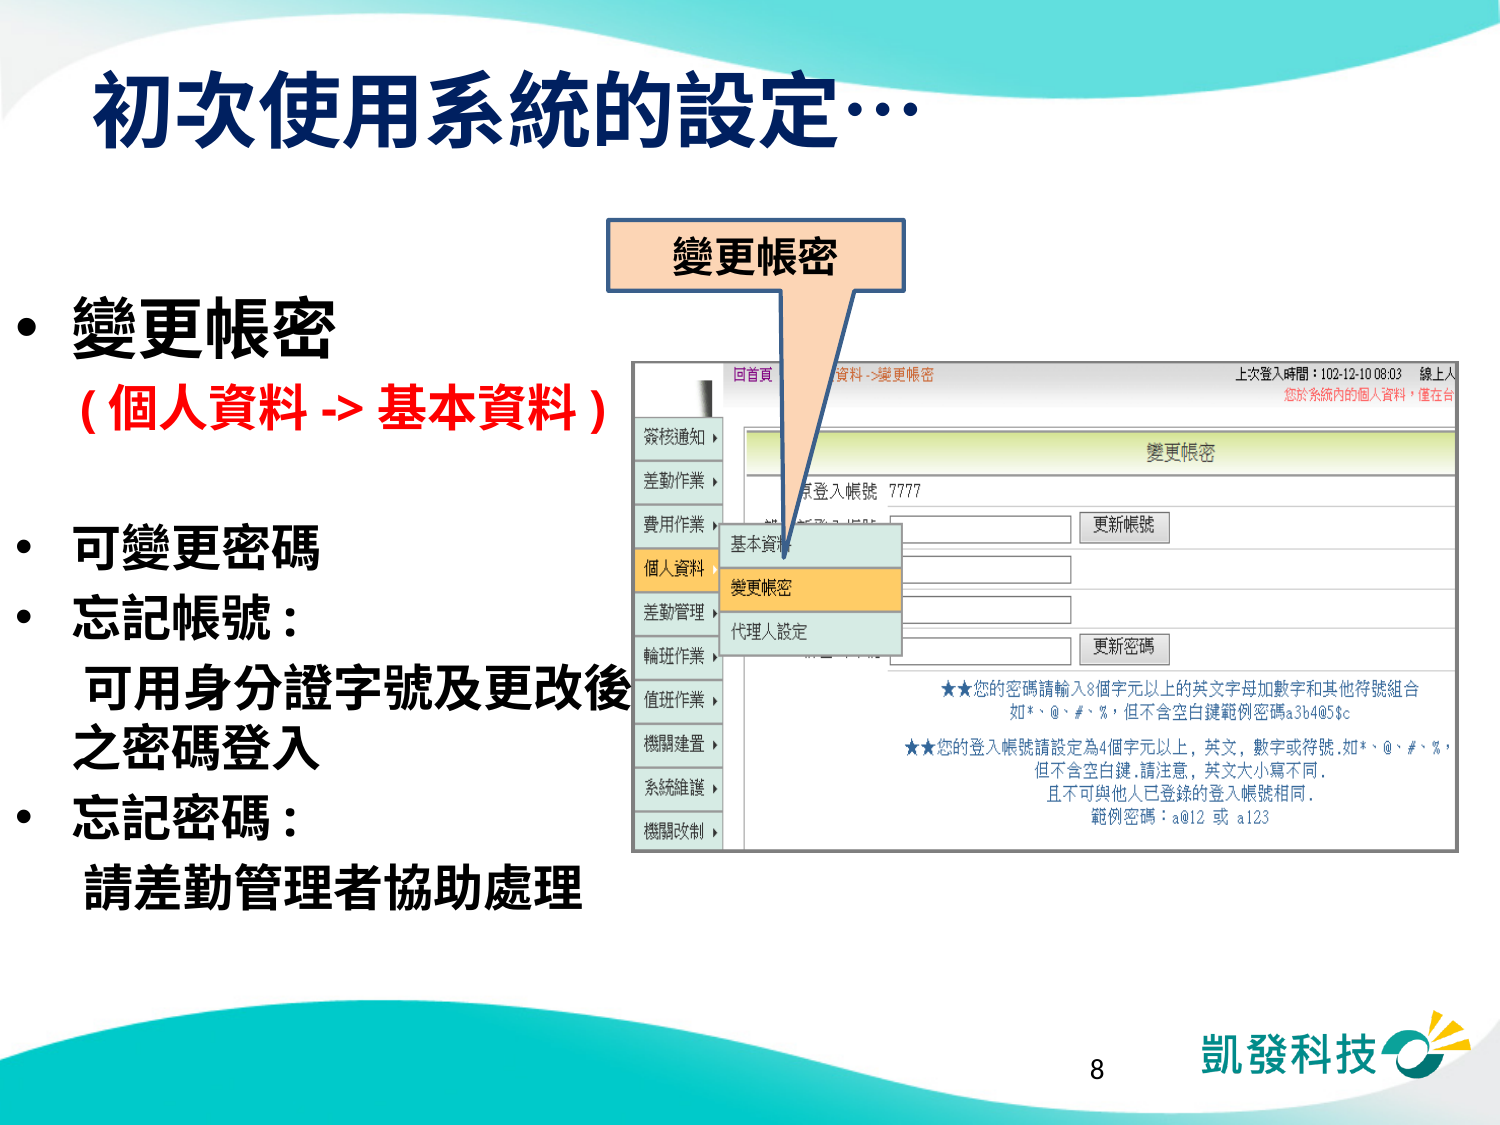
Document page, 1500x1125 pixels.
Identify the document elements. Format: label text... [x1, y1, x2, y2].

picture [0, 0, 1500, 1125]
list 變更帳密 (個人資料->基本資料) 可變更密碼 忘記帳號: 可用身分證字號及更改後之密碼登入 忘記密碼: 請差勤管理者協助處理 [0, 278, 681, 1003]
text_box 變更帳密 [606, 217, 906, 360]
title 初次使用系統的設定… [76, 31, 1427, 185]
slide_number 8 [1074, 1042, 1425, 1103]
